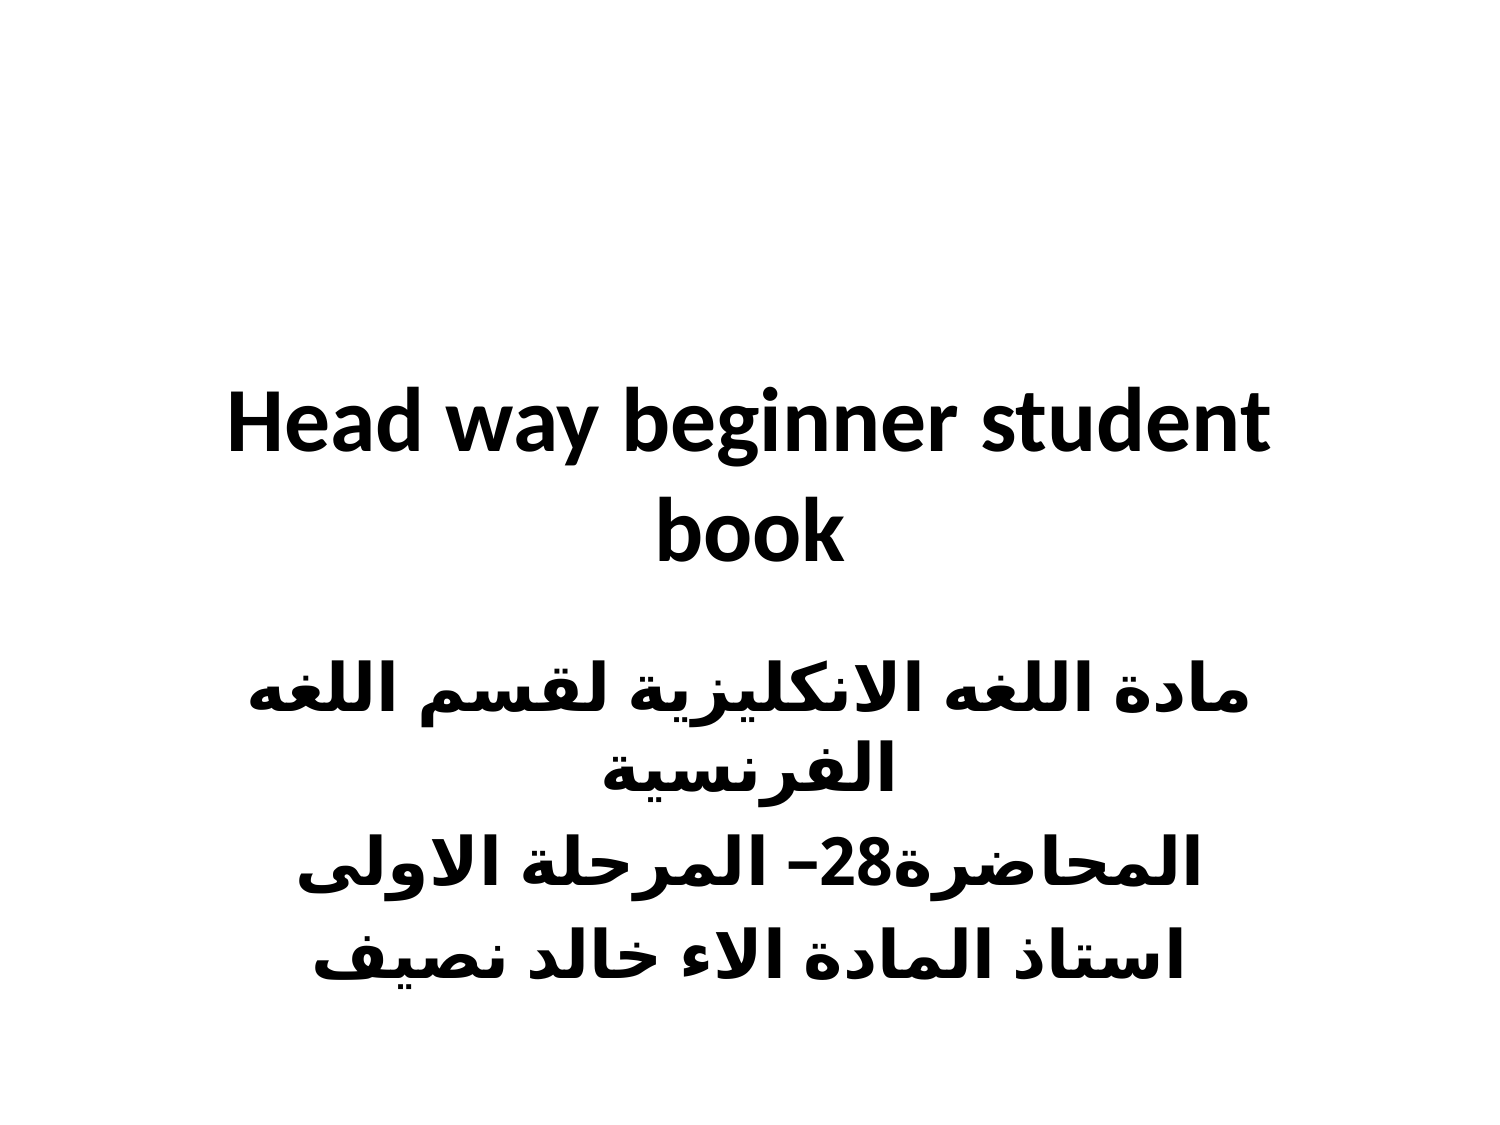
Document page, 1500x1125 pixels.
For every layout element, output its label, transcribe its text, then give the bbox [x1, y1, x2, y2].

title Head way beginner student book [112, 349, 1388, 591]
subtitle مادة اللغه الانكليزية لقسم اللغه الفرنسية المحاضرة28– المرحلة الاولى استاذ المادة الاء خالد نصيف [225, 637, 1275, 925]
